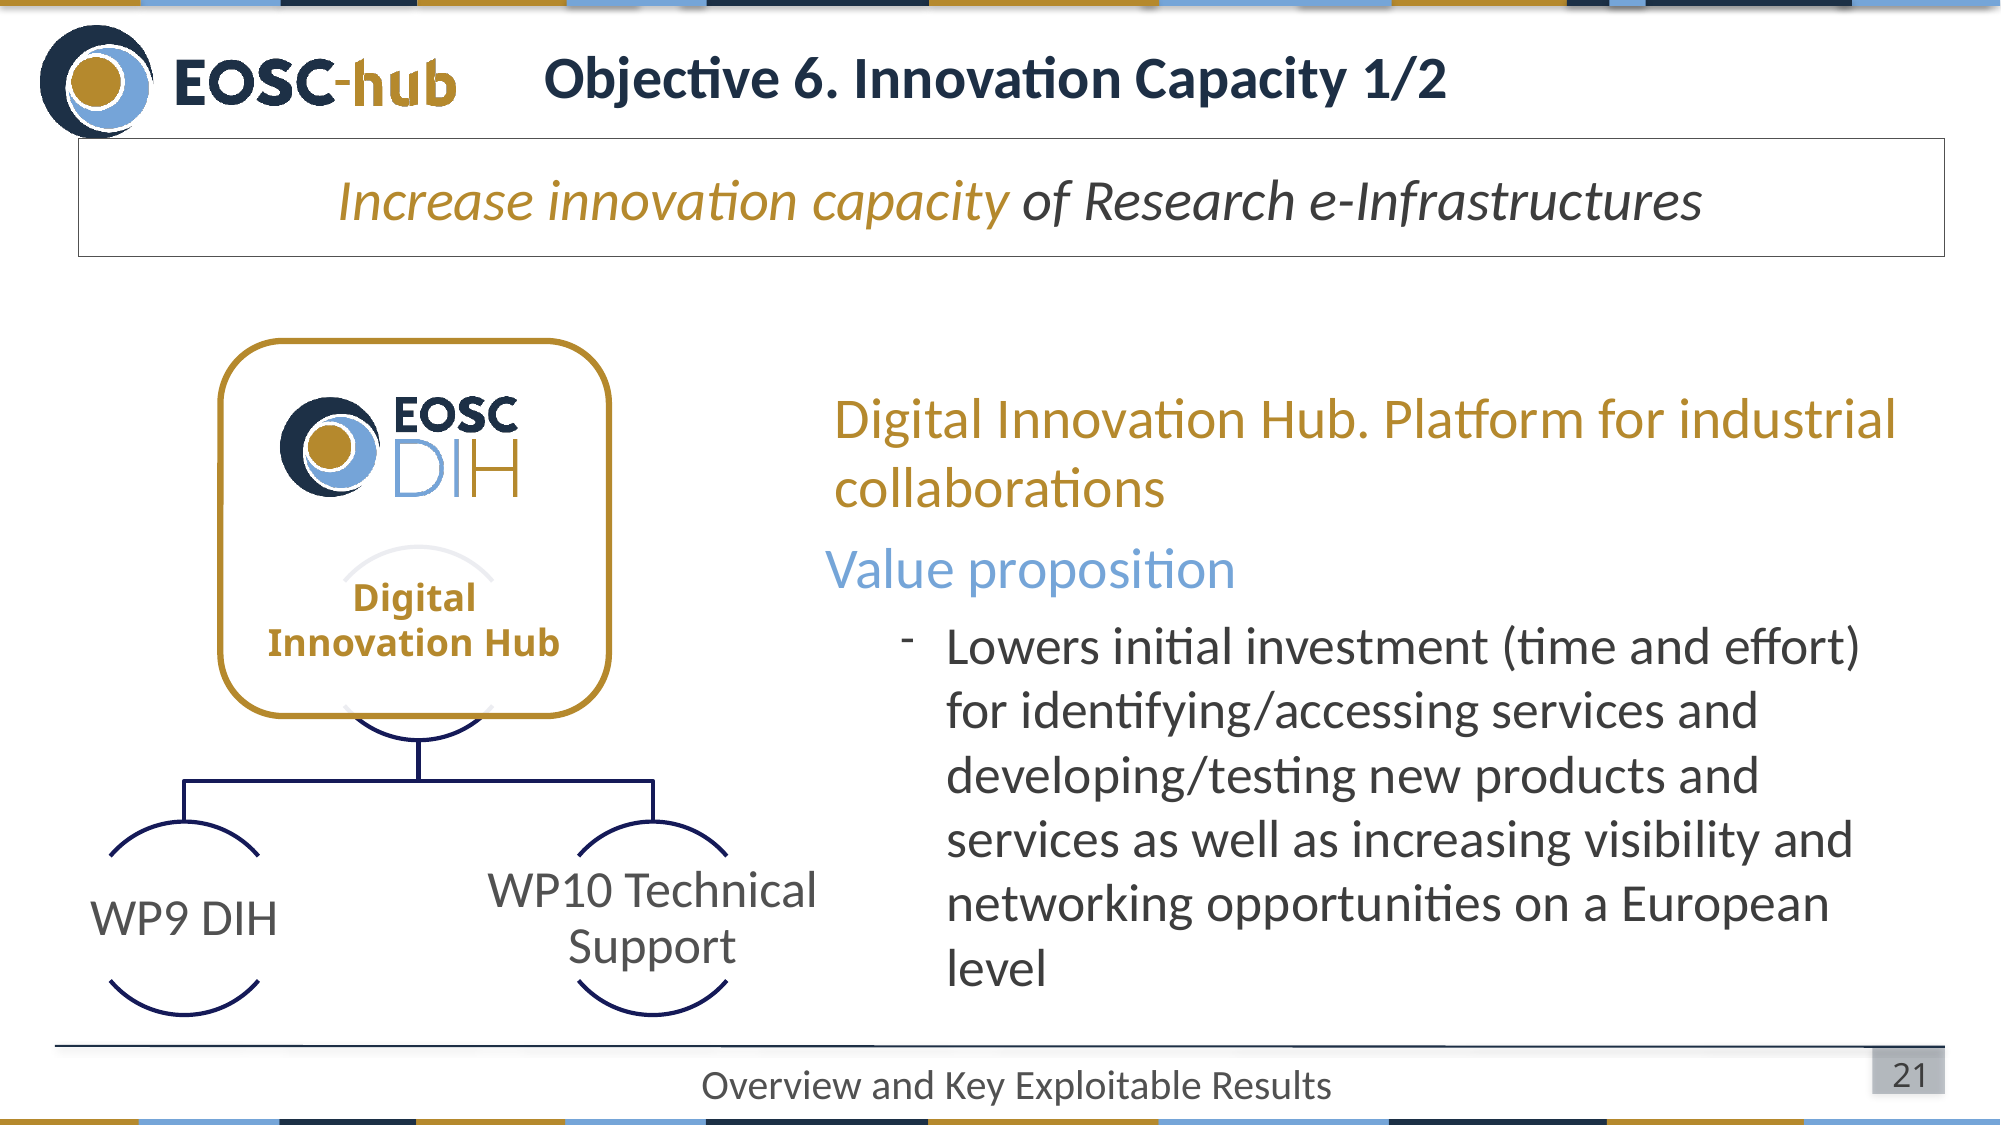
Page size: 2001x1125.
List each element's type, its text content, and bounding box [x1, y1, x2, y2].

picture [256, 373, 545, 520]
text_box Digital Innovation Hub. Platform for industrial collaborations Value proposition Lowers initial investment (time and effort) for identifying/accessing services and developing/testing new products and services as well as increasing visibility and networking opportunities on a European level [851, 373, 1945, 1009]
slide_number 21 [1433, 1046, 1945, 1094]
text_box Overview and Key Exploitable Results [851, 1050, 1459, 1115]
list Increase innovation capacity of Research e-Infrastructures [78, 138, 1945, 257]
picture [847, 1119, 2000, 1125]
text_box Digital Innovation Hub [238, 340, 592, 360]
title Objective 6. Innovation Capacity 1/2 [529, 31, 1662, 120]
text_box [0, 361, 847, 1125]
picture [17, 19, 479, 144]
